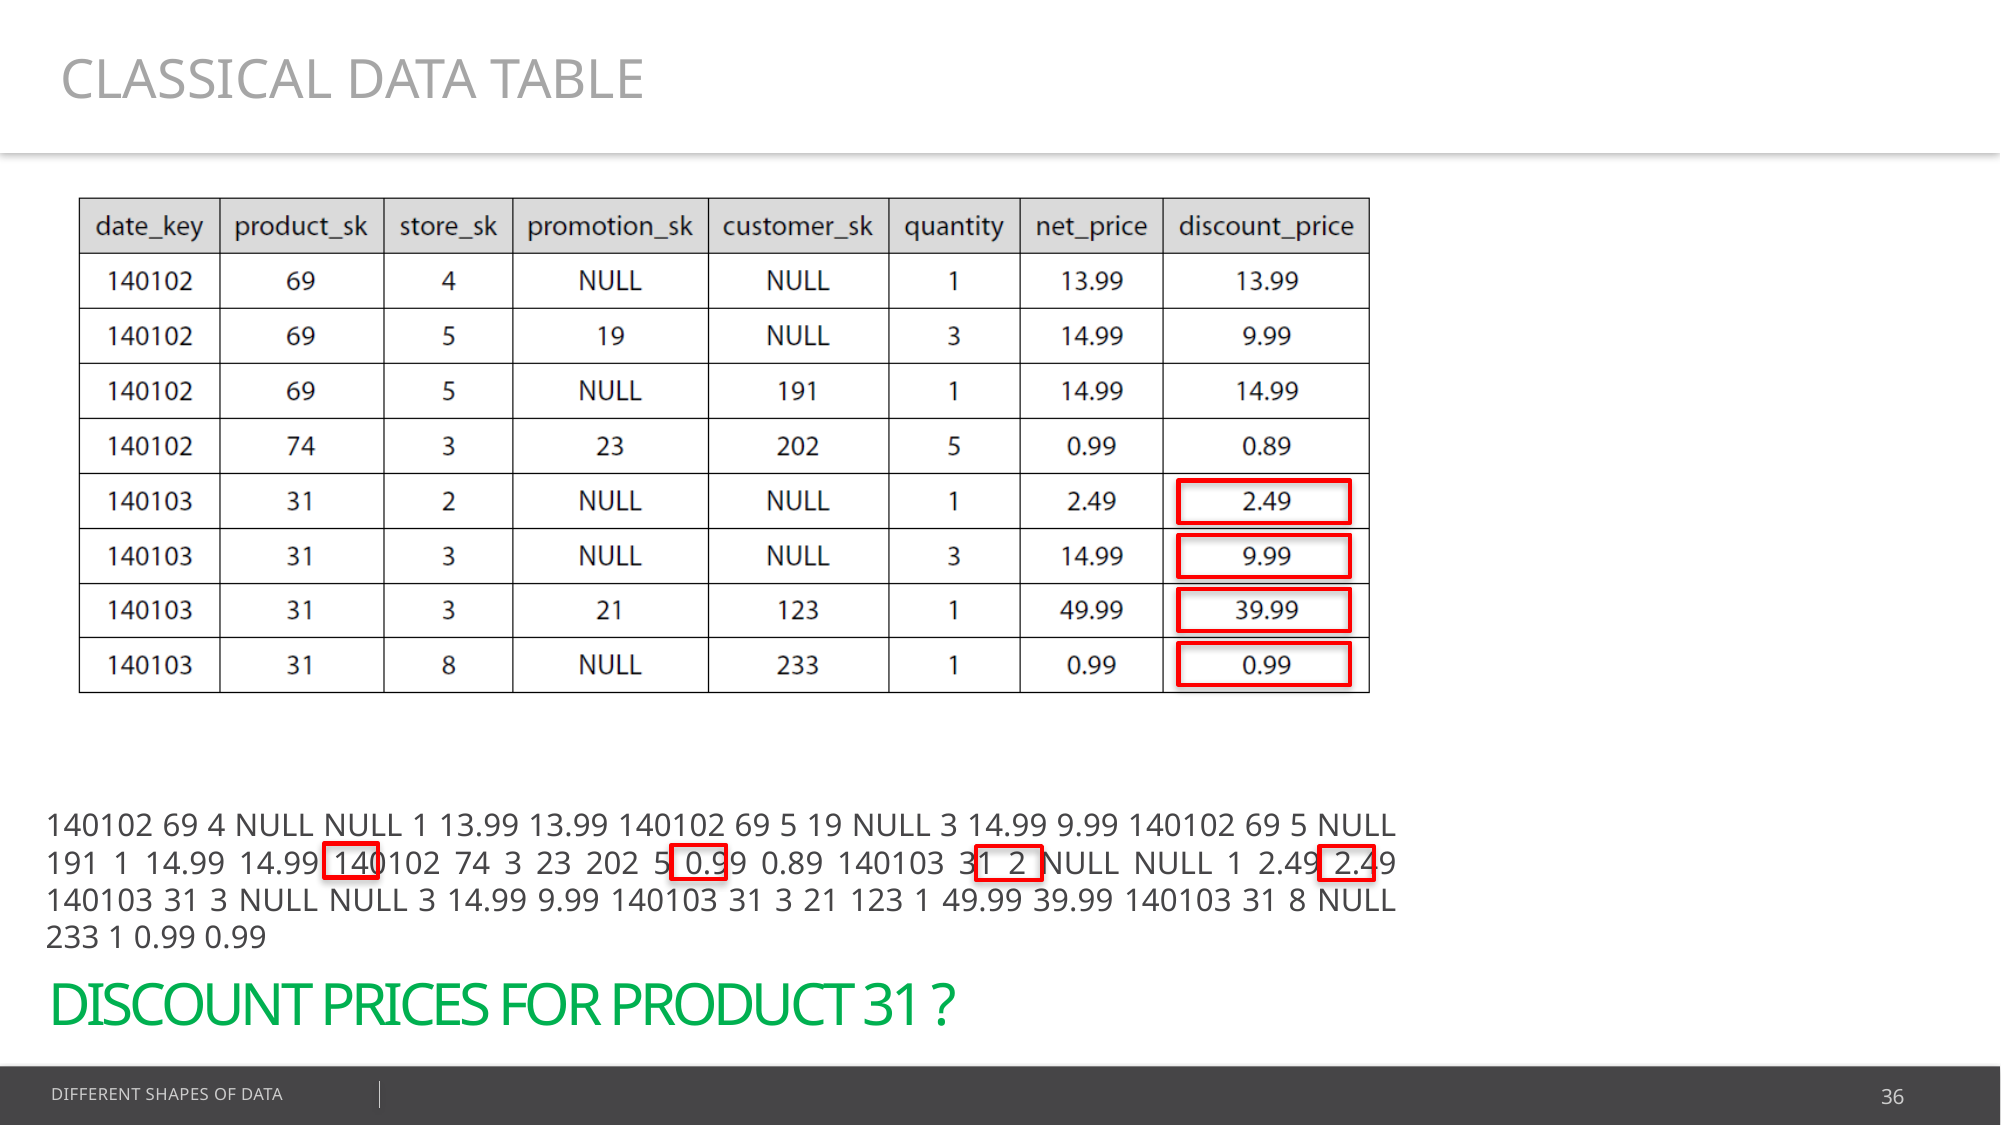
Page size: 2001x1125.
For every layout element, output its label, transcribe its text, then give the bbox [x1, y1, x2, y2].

text_box 140102 69 4 NULL NULL 1 13.99 13.99 140102 69 5 19 NULL 3 14.99 9.99 140102 69 5 NULL 191 1 14.99 14.99 140102 74 3 23 202 5 0.99 0.89 140103 31 2 NULL NULL 1 2.49 2.49 140103 31 3 NULL NULL 3 14.99 9.99 140103 31 3 21 123 1 49.99 39.99 140103 31 8 NULL 233 1 0.99 0.99 [30, 798, 1415, 963]
text_box [1319, 845, 1375, 881]
text_box [323, 843, 379, 871]
text_box DISCOUNT PRICES FOR PRODUCT 31 ? [33, 871, 1328, 1125]
text_box [671, 844, 726, 871]
text_box [975, 845, 1043, 871]
picture [66, 185, 1384, 701]
list CLASSICAL DATA TABLE [0, 0, 2000, 153]
